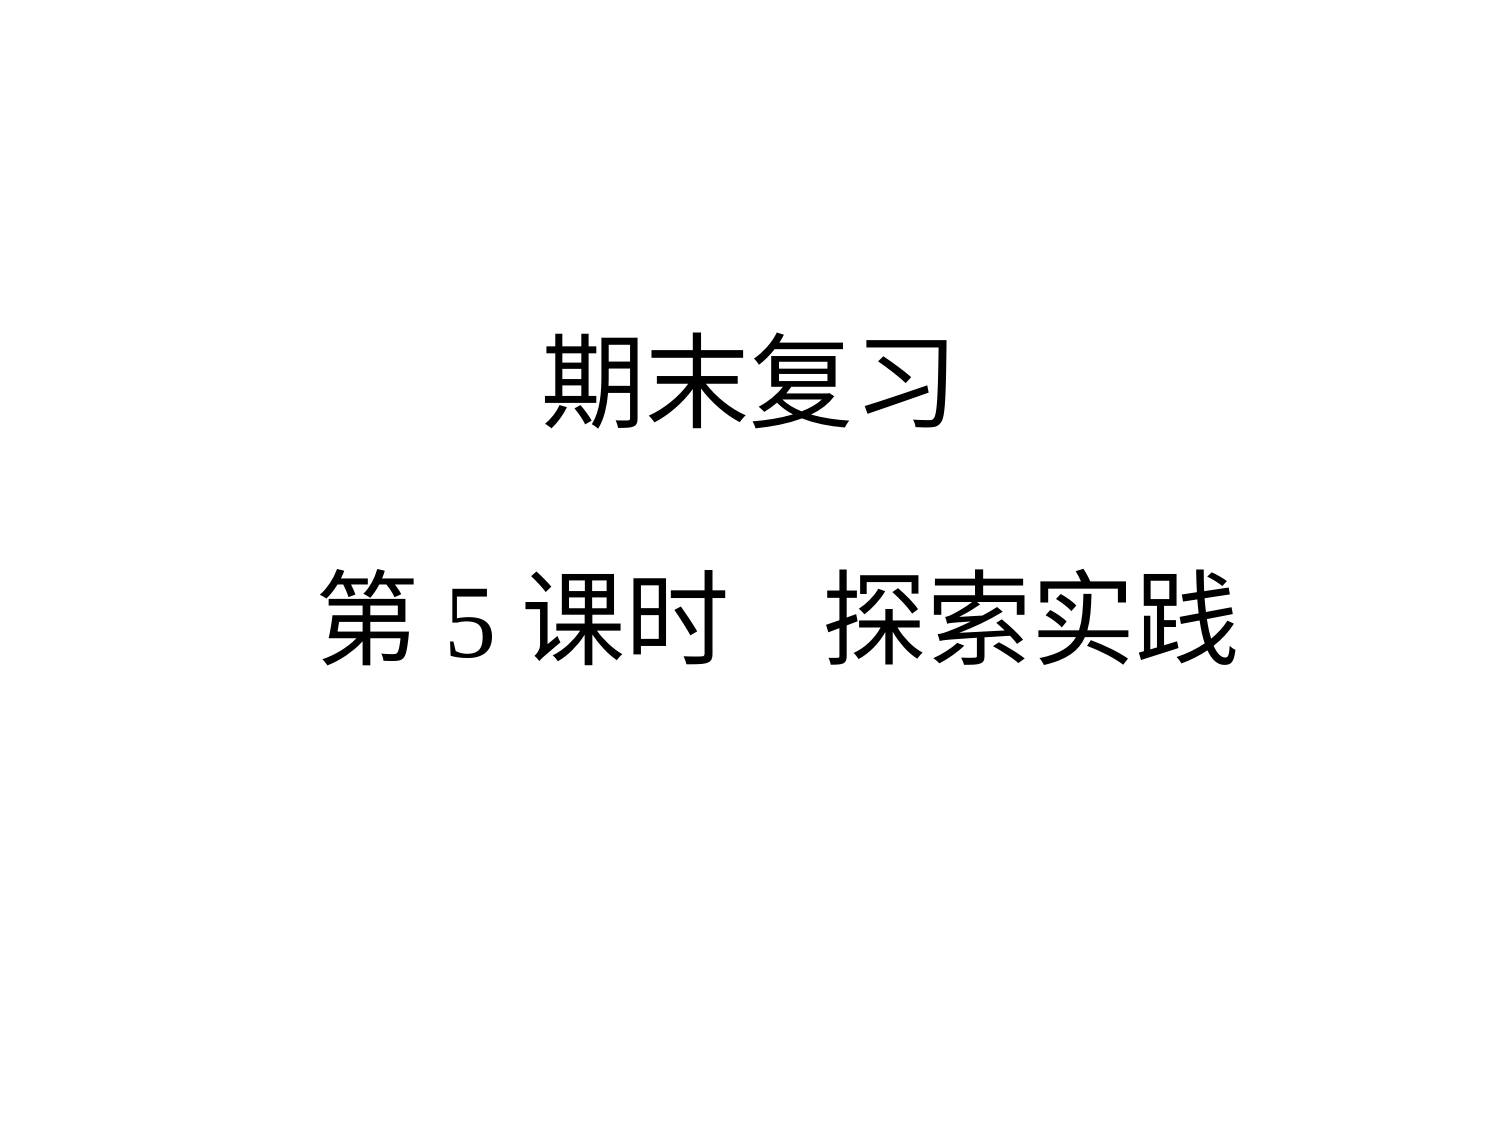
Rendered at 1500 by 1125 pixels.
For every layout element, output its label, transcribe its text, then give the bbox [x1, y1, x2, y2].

title 期末复习 [74, 231, 1426, 525]
list 第5课时 探索实践 [67, 545, 1440, 705]
